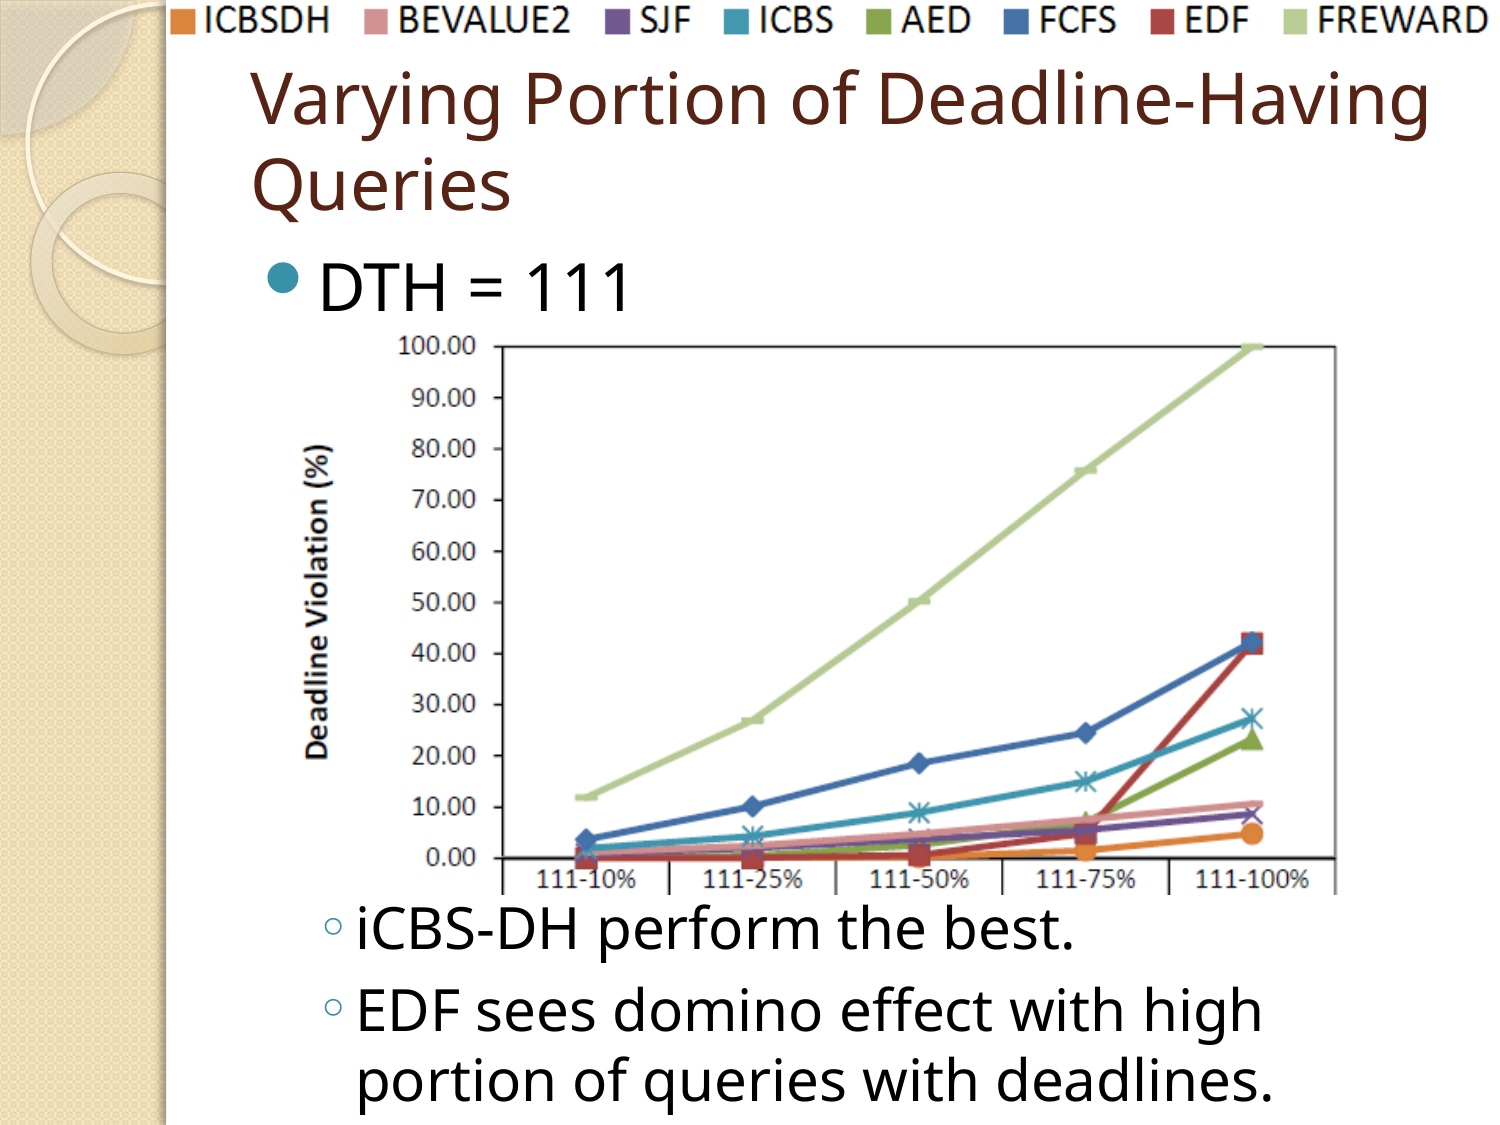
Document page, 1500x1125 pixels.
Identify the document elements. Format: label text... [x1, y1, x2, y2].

title Varying Portion of Deadline-Having Queries [235, 53, 1466, 233]
picture [165, 0, 1495, 42]
picture [300, 325, 1341, 896]
list DTH = 111 iCBS-DH perform the best. EDF sees domino effect with high portion of queries with deadlines. [235, 237, 1466, 1125]
